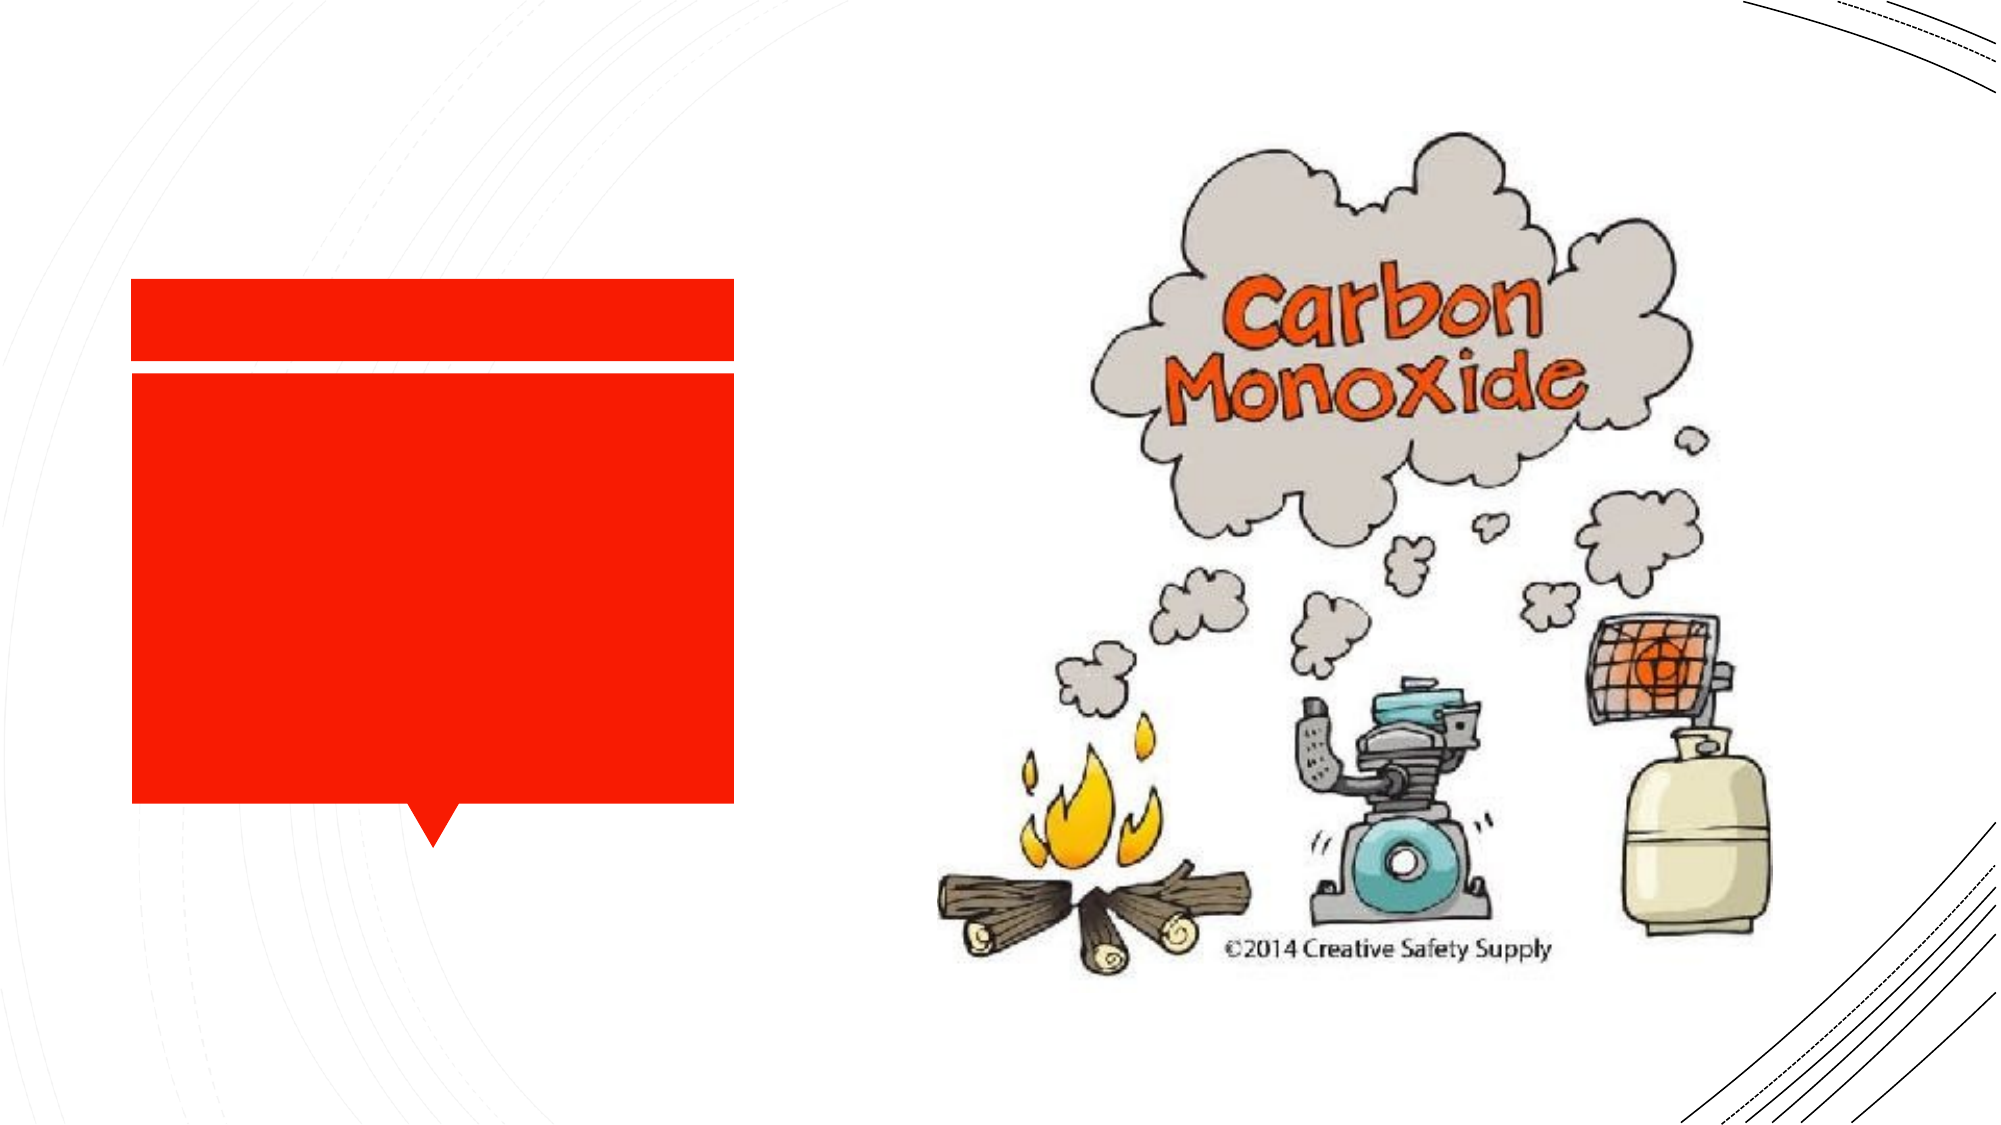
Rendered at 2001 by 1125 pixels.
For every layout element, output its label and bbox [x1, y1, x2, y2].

picture [937, 131, 1773, 993]
picture [0, 0, 849, 1125]
